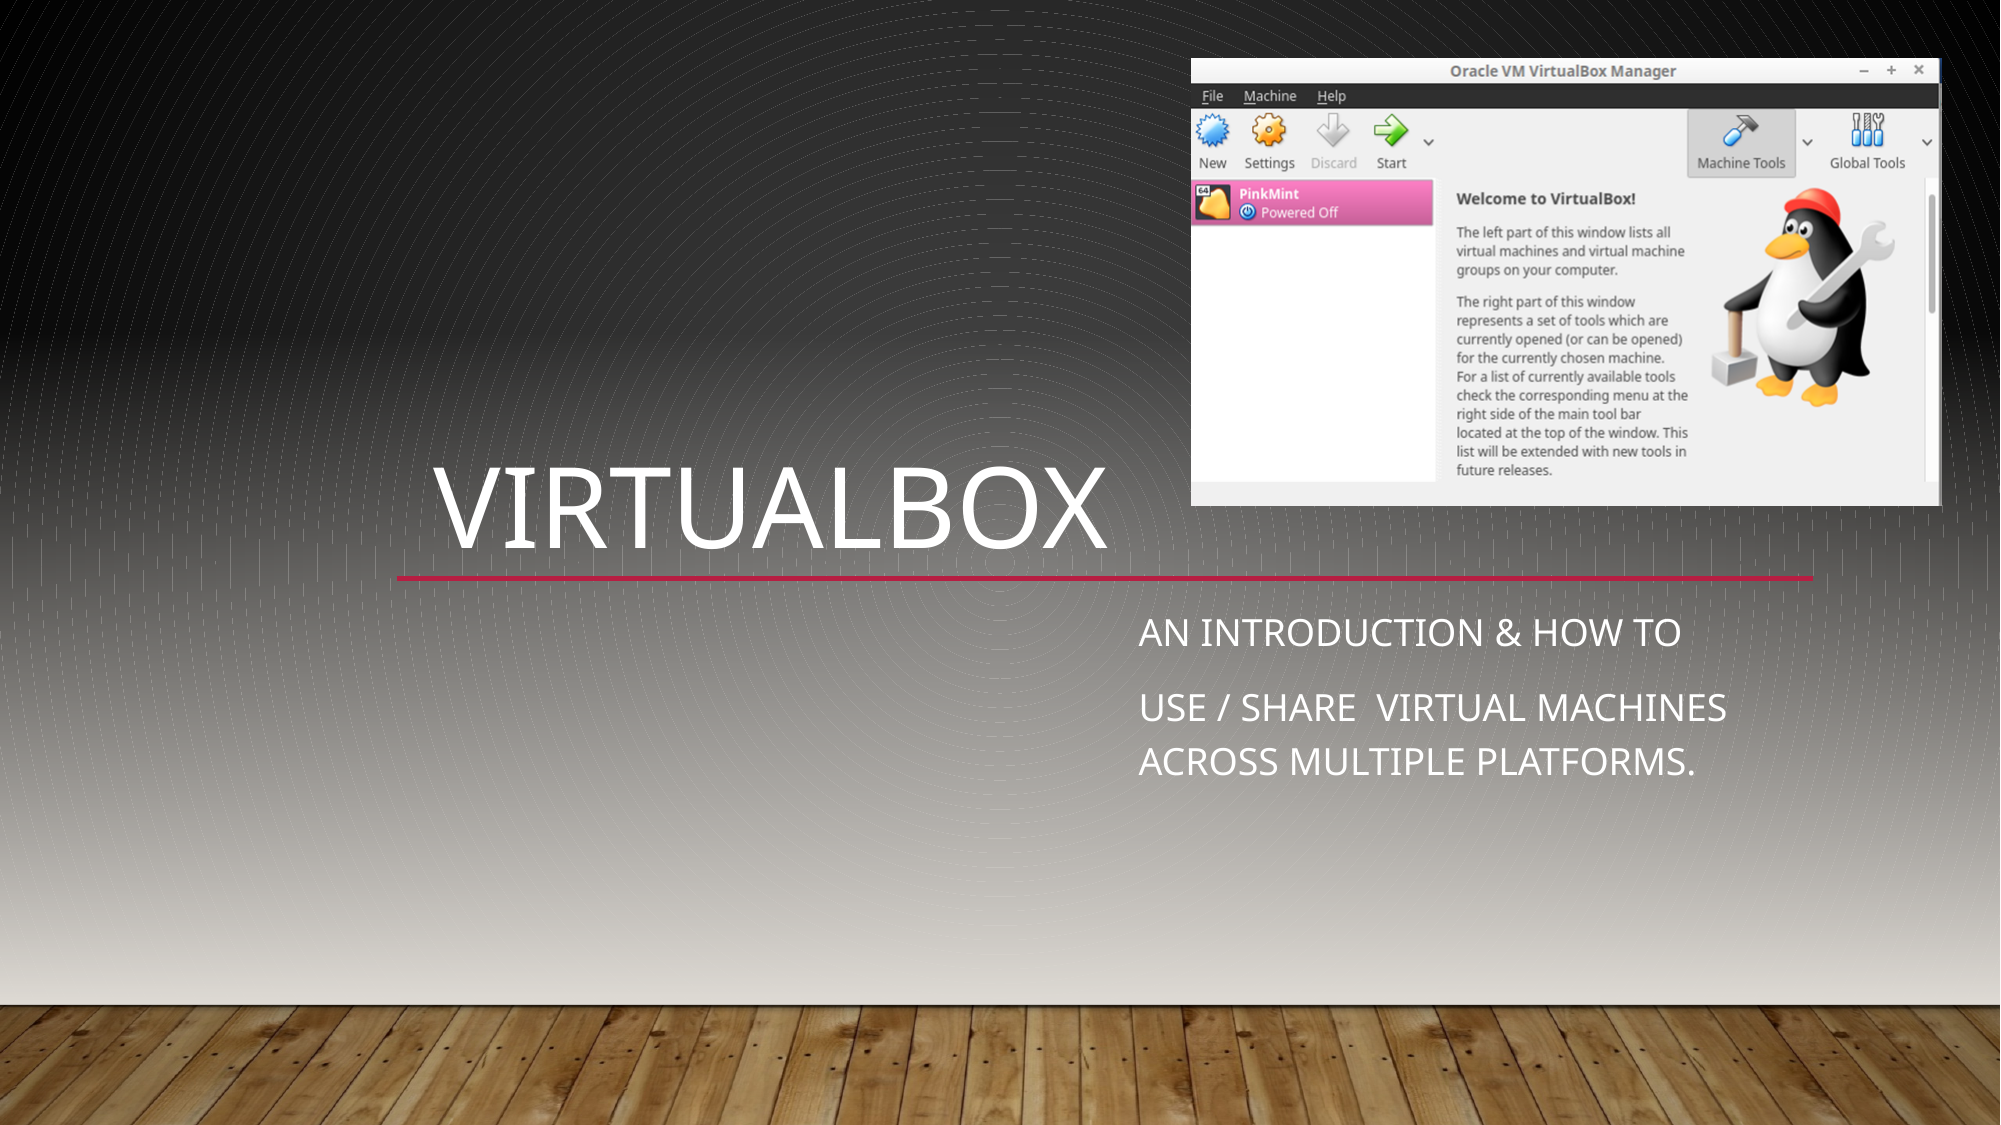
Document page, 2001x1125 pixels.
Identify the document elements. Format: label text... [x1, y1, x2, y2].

subtitle An Introduction & How to use / share Virtual Machines across Multiple platforms. [1123, 347, 1795, 1036]
picture [0, 1005, 2000, 1125]
picture [1191, 58, 1943, 507]
title VirtualBox [0, 163, 1124, 853]
